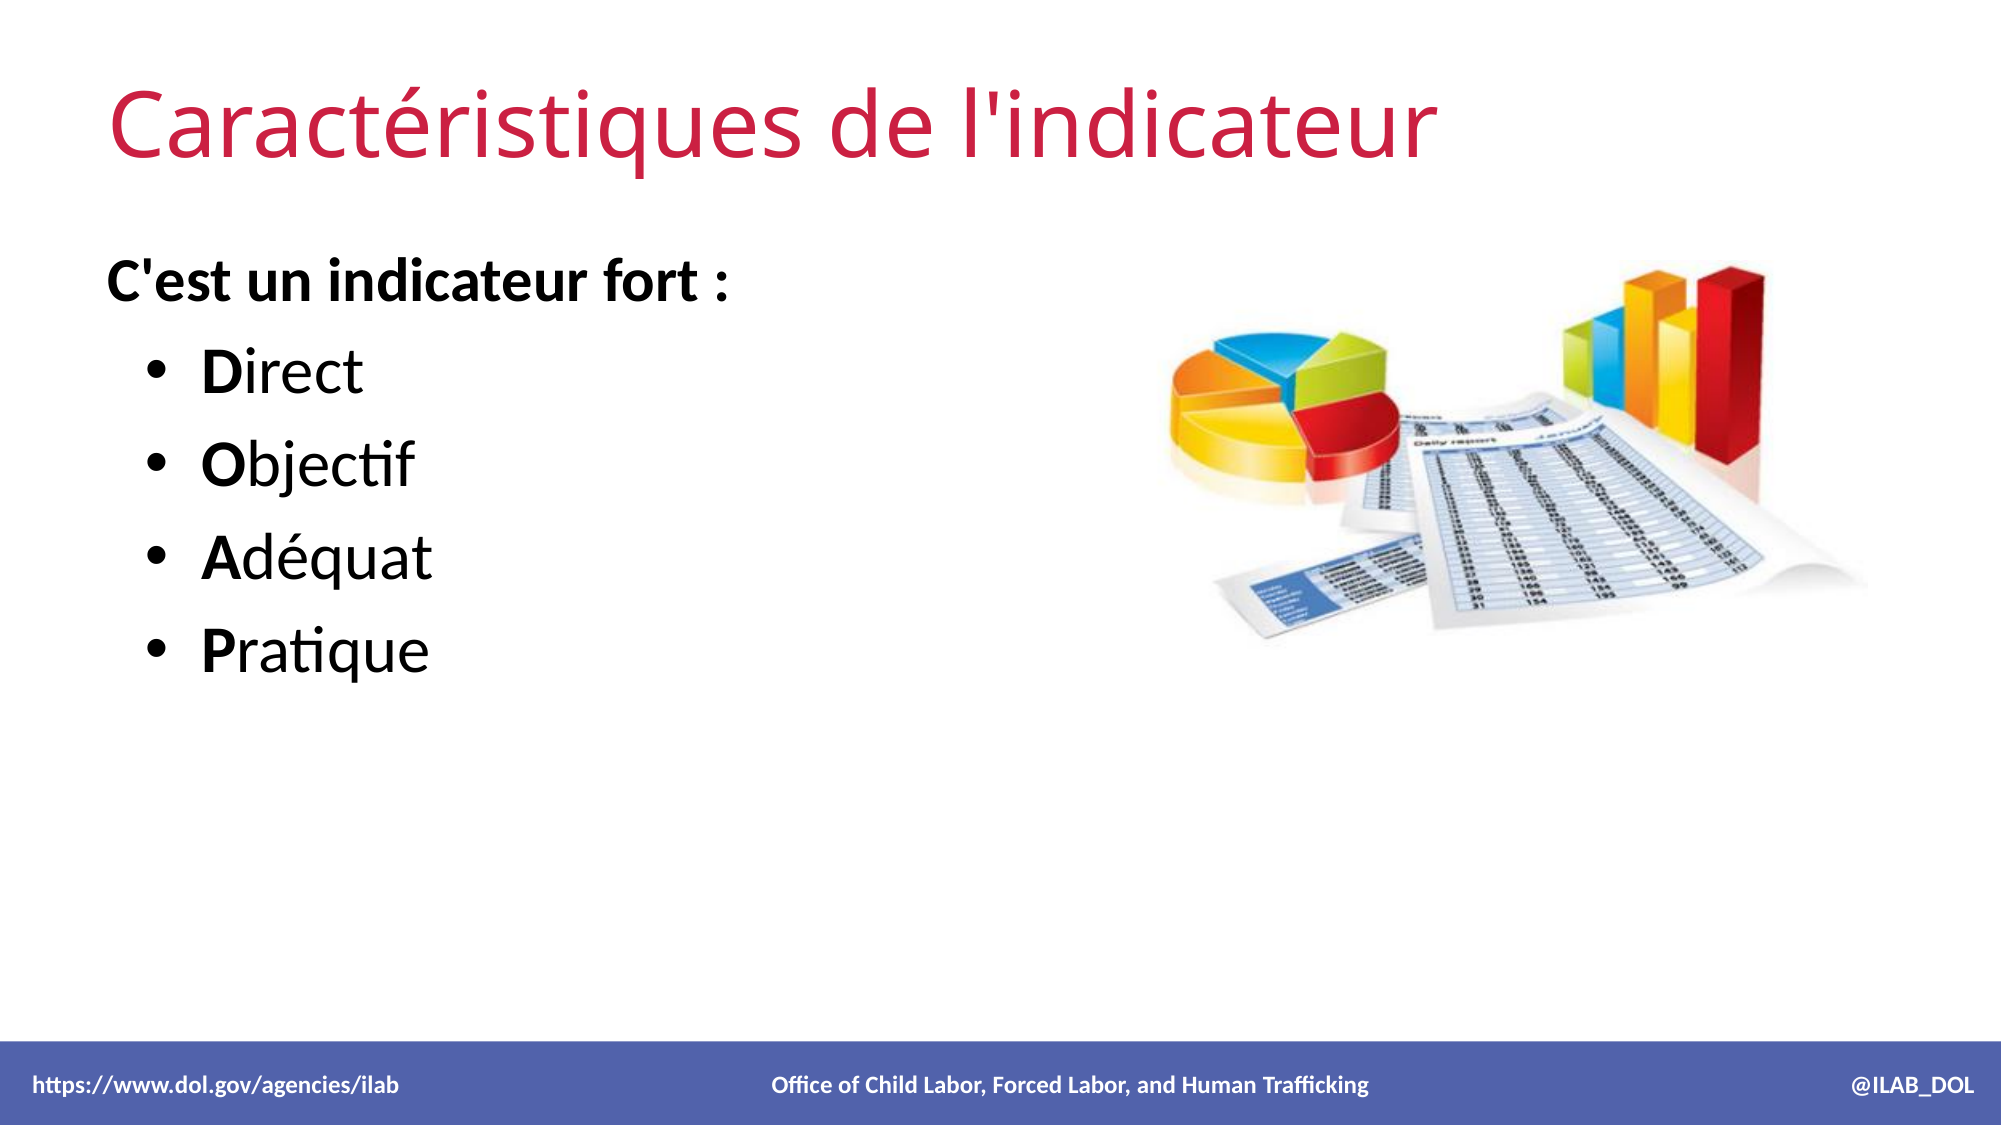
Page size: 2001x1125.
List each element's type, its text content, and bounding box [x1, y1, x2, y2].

picture [1107, 260, 1868, 650]
text_box C'est un indicateur fort : Direct Objectif Adéquat Pratique [92, 240, 1866, 955]
footer https://www.dol.gov/agencies/ilab Office of Child Labor, Forced Labor, and Human Trafficking @ILAB_DOL [0, 1041, 2000, 1125]
title Caractéristiques de l'indicateur [92, 27, 1797, 186]
